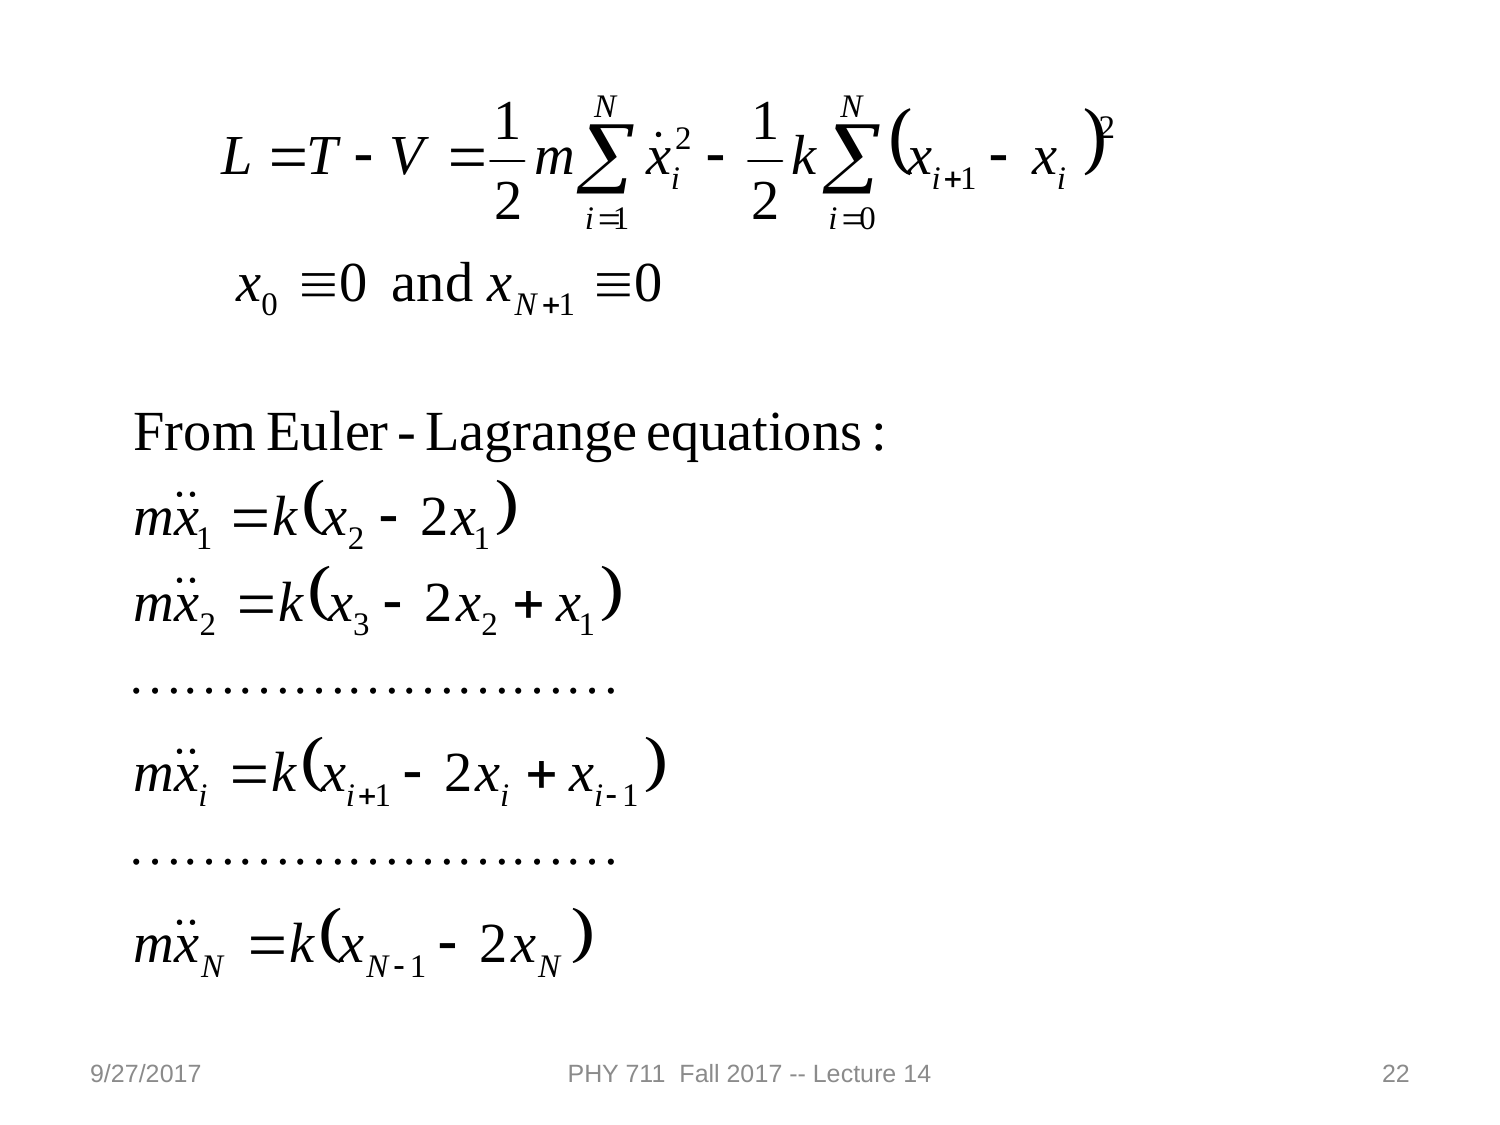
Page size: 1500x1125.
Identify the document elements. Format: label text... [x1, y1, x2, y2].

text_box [210, 79, 1133, 401]
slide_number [75, 1042, 425, 1103]
footer PHY 711 Fall 2017 -- Lecture 14 [512, 1042, 988, 1103]
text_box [124, 399, 892, 1060]
slide_number 22 [1074, 1042, 1425, 1103]
